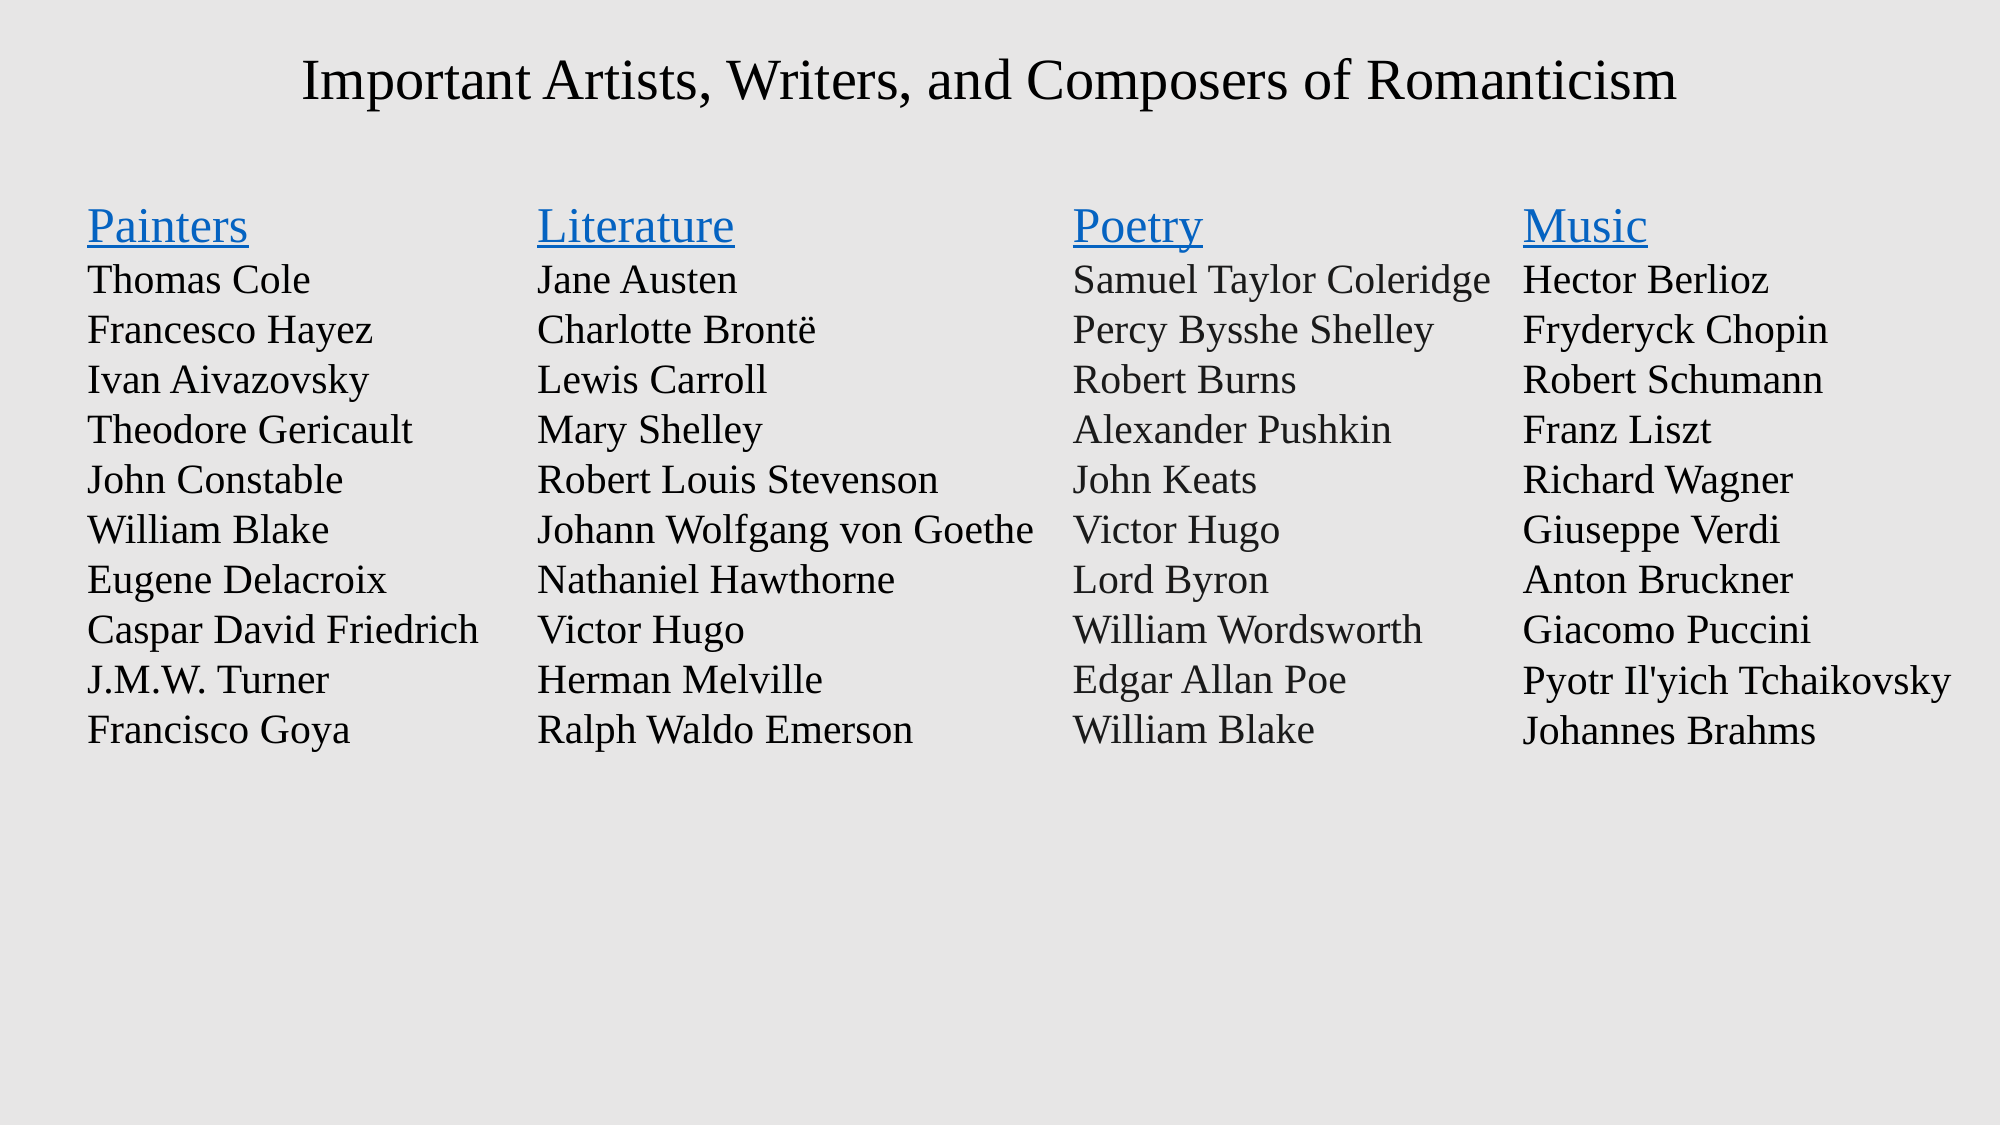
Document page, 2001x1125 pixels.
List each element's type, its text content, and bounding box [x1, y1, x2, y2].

text_box Painters Thomas Cole Francesco Hayez Ivan Aivazovsky Theodore Gericault John Constable William Blake Eugene Delacroix Caspar David Friedrich J.M.W. Turner Francisco Goya [72, 184, 522, 760]
text_box Music Hector Berlioz Fryderyck Chopin Robert Schumann Franz Liszt Richard Wagner Giuseppe Verdi Anton Bruckner Giacomo Puccini Pyotr Il'yich Tchaikovsky Johannes Brahms [1508, 184, 1980, 810]
text_box Important Artists, Writers, and Composers of Romanticism [0, 34, 1980, 119]
text_box Literature Jane Austen Charlotte Brontë Lewis Carroll Mary Shelley Robert Louis Stevenson Johann Wolfgang von Goethe Nathaniel Hawthorne Victor Hugo Herman Melville Ralph Waldo Emerson [522, 184, 1101, 860]
text_box Poetry Samuel Taylor Coleridge Percy Bysshe Shelley Robert Burns Alexander Pushkin John Keats Victor Hugo Lord Byron William Wordsworth Edgar Allan Poe William Blake [1057, 184, 1508, 760]
